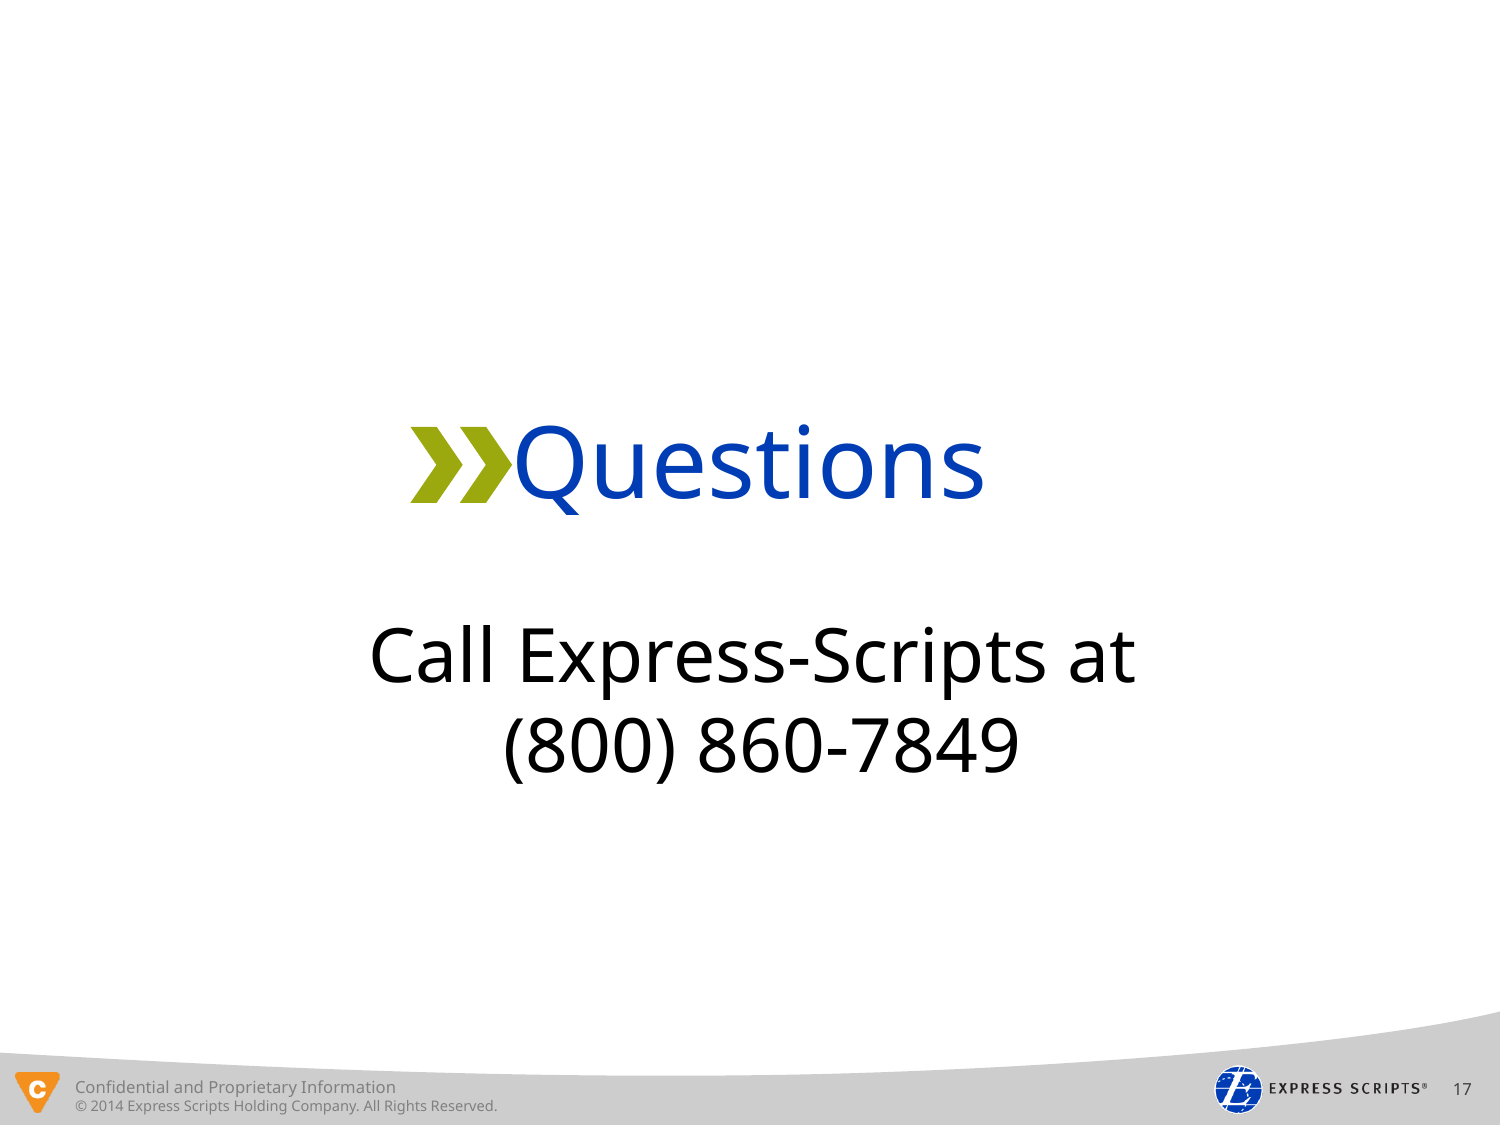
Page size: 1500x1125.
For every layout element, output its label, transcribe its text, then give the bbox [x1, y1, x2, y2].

picture [15, 1072, 60, 1113]
picture [1214, 1065, 1427, 1114]
text_box Call Express-Scripts at (800) 860-7849 [199, 599, 1325, 795]
text_box Questions [146, 399, 1354, 530]
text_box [410, 426, 513, 504]
